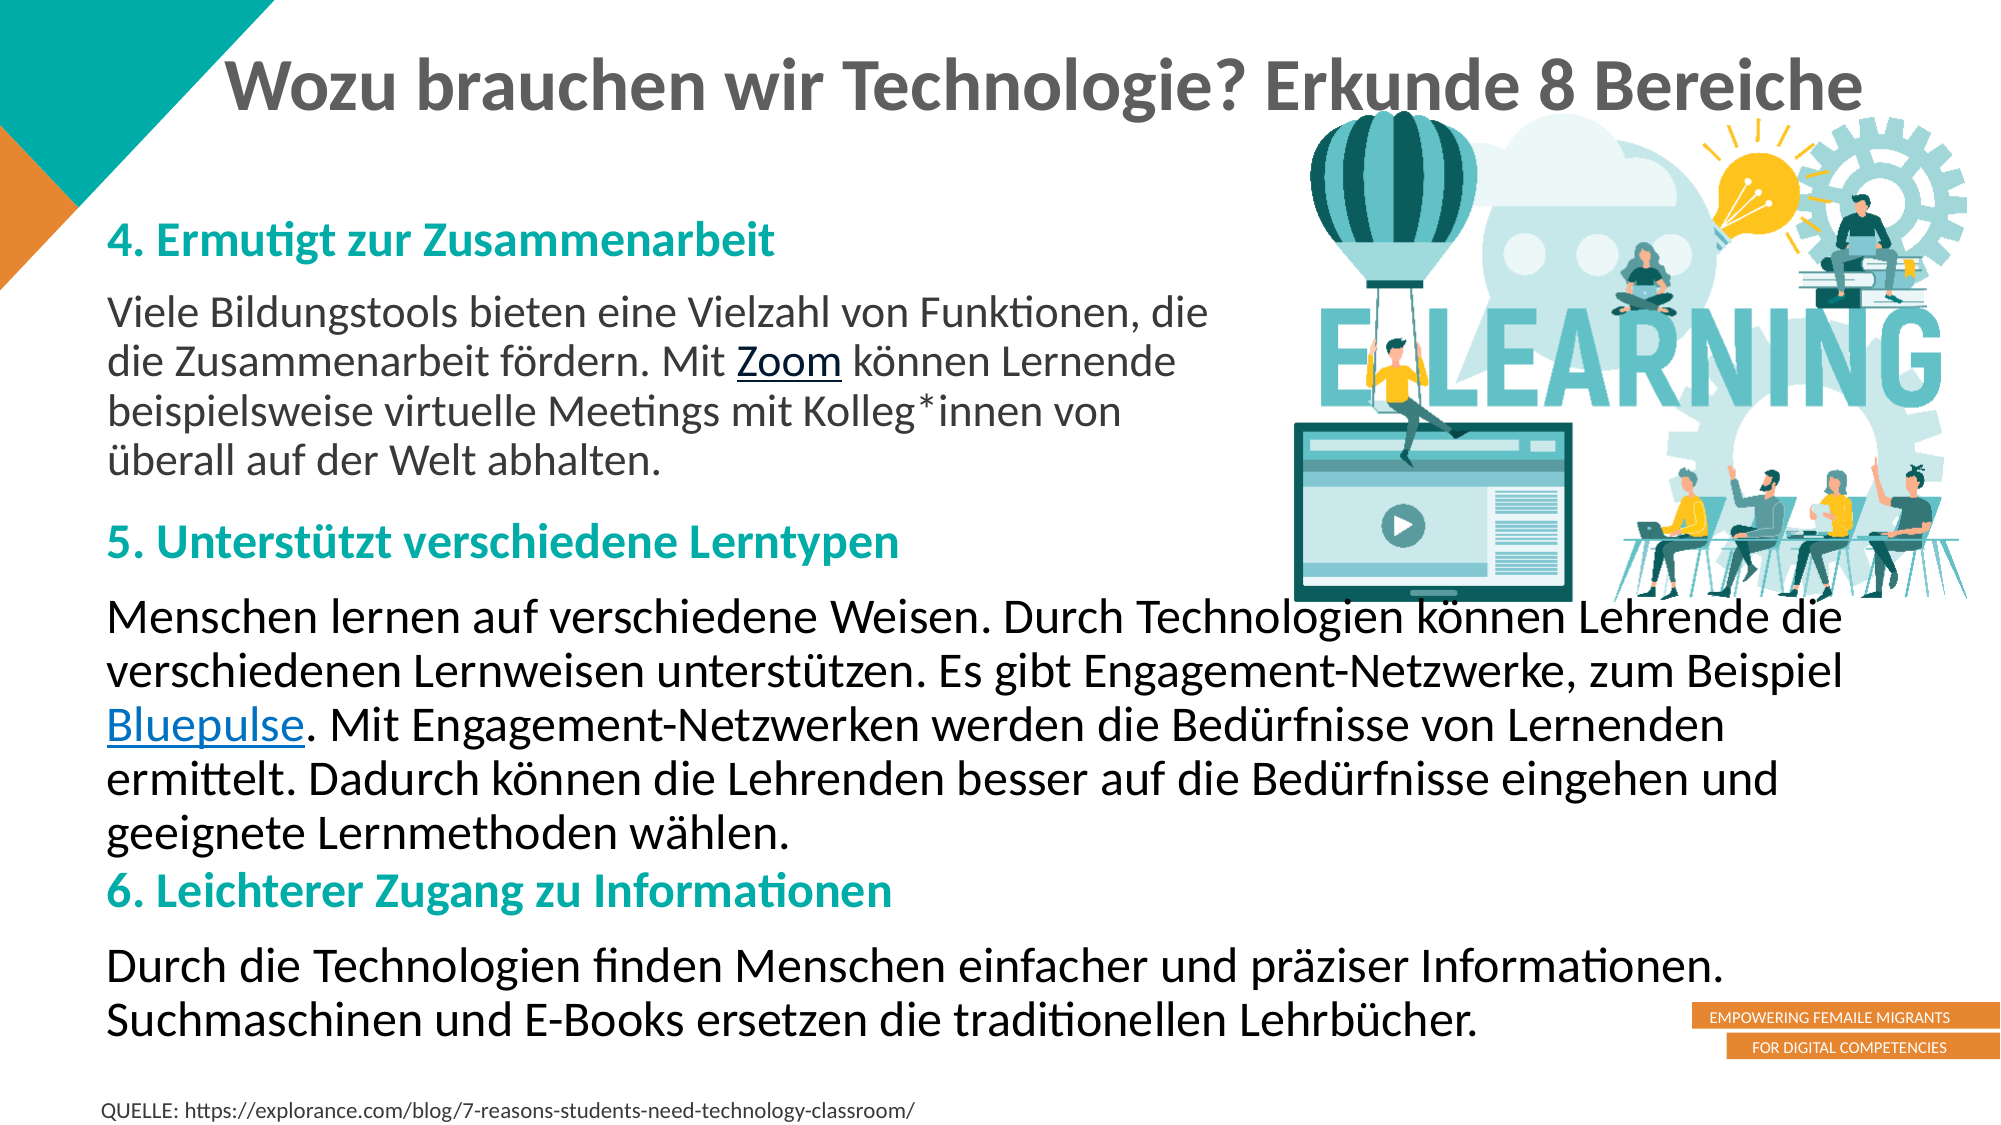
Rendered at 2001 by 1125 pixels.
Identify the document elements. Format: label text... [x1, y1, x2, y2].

text_box QUELLE: https://explorance.com/blog/7-reasons-students-need-technology-classroom/ [86, 1088, 1000, 1125]
list 4. Ermutigt zur Zusammenarbeit Viele Bildungstools bieten eine Vielzahl von Funktionen, die die Zusammenarbeit fördern. Mit Zoom können Lernende beispielsweise virtuelle Meetings mit Kolleg*innen von überall auf der Welt abhalten. [92, 205, 1226, 508]
text_box 6. Leichterer Zugang zu Informationen Durch die Technologien finden Menschen einfacher und präziser Informationen. Suchmaschinen und E-Books ersetzen die traditionellen Lehrbücher. [92, 868, 1862, 1055]
text_box 5. Unterstützt verschiedene Lerntypen Menschen lernen auf verschiedene Weisen. Durch Technologien können Lehrende die verschiedenen Lernweisen unterstützen. Es gibt Engagement-Netzwerke, zum Beispiel Bluepulse. Mit Engagement-Netzwerken werden die Bedürfnisse von Lernenden ermittelt. Dadurch können die Lehrenden besser auf die Bedürfnisse eingehen und geeignete Lernmethoden wählen. [92, 508, 1881, 868]
list Wozu brauchen wir Technologie? Erkunde 8 Bereiche [209, 49, 1949, 205]
picture [1226, 53, 1979, 661]
